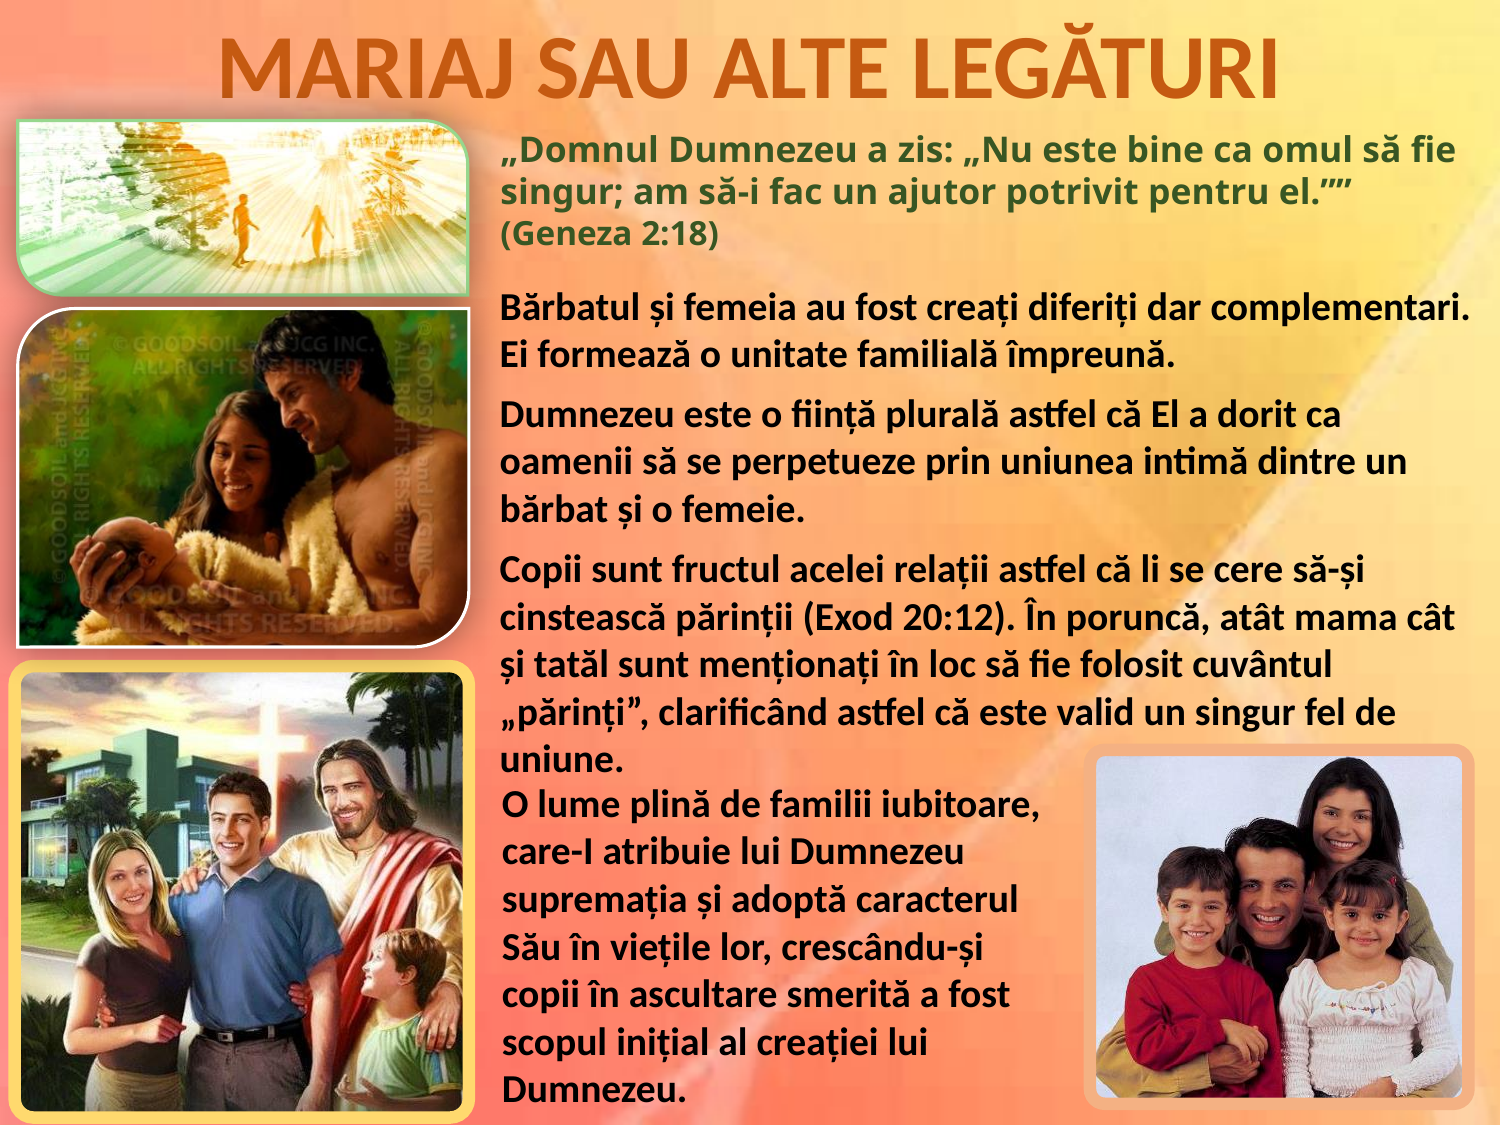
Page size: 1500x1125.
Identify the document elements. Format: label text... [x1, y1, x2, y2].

text_box O lume plină de familii iubitoare, care-I atribuie lui Dumnezeu supremaţia şi adoptă caracterul Său în vieţile lor, crescându-şi copii în ascultare smerită a fost scopul iniţial al creaţiei lui Dumnezeu. [487, 770, 1082, 1118]
text_box MARIAJ SAU ALTE LEGĂTURI [0, 0, 1500, 125]
picture [0, 120, 1500, 1125]
text_box Bărbatul şi femeia au fost creaţi diferiţi dar complementari. Ei formează o unitate familială împreună. Dumnezeu este o fiinţă plurală astfel că El a dorit ca oamenii să se perpetueze prin uniunea intimă dintre un bărbat şi o femeie. Copii sunt fructul acelei relaţii astfel că li se cere să-şi cinstească părinţii (Exod 20:12). În poruncă, atât mama cât şi tatăl sunt menţionaţi în loc să fie folosit cuvântul „părinţi”, clarificând astfel că este valid un singur fel de uniune. [484, 273, 1492, 788]
text_box „Domnul Dumnezeu a zis: „Nu este bine ca omul să fie singur; am să-i fac un ajutor potrivit pentru el.”” (Geneza 2:18) [485, 119, 1500, 259]
